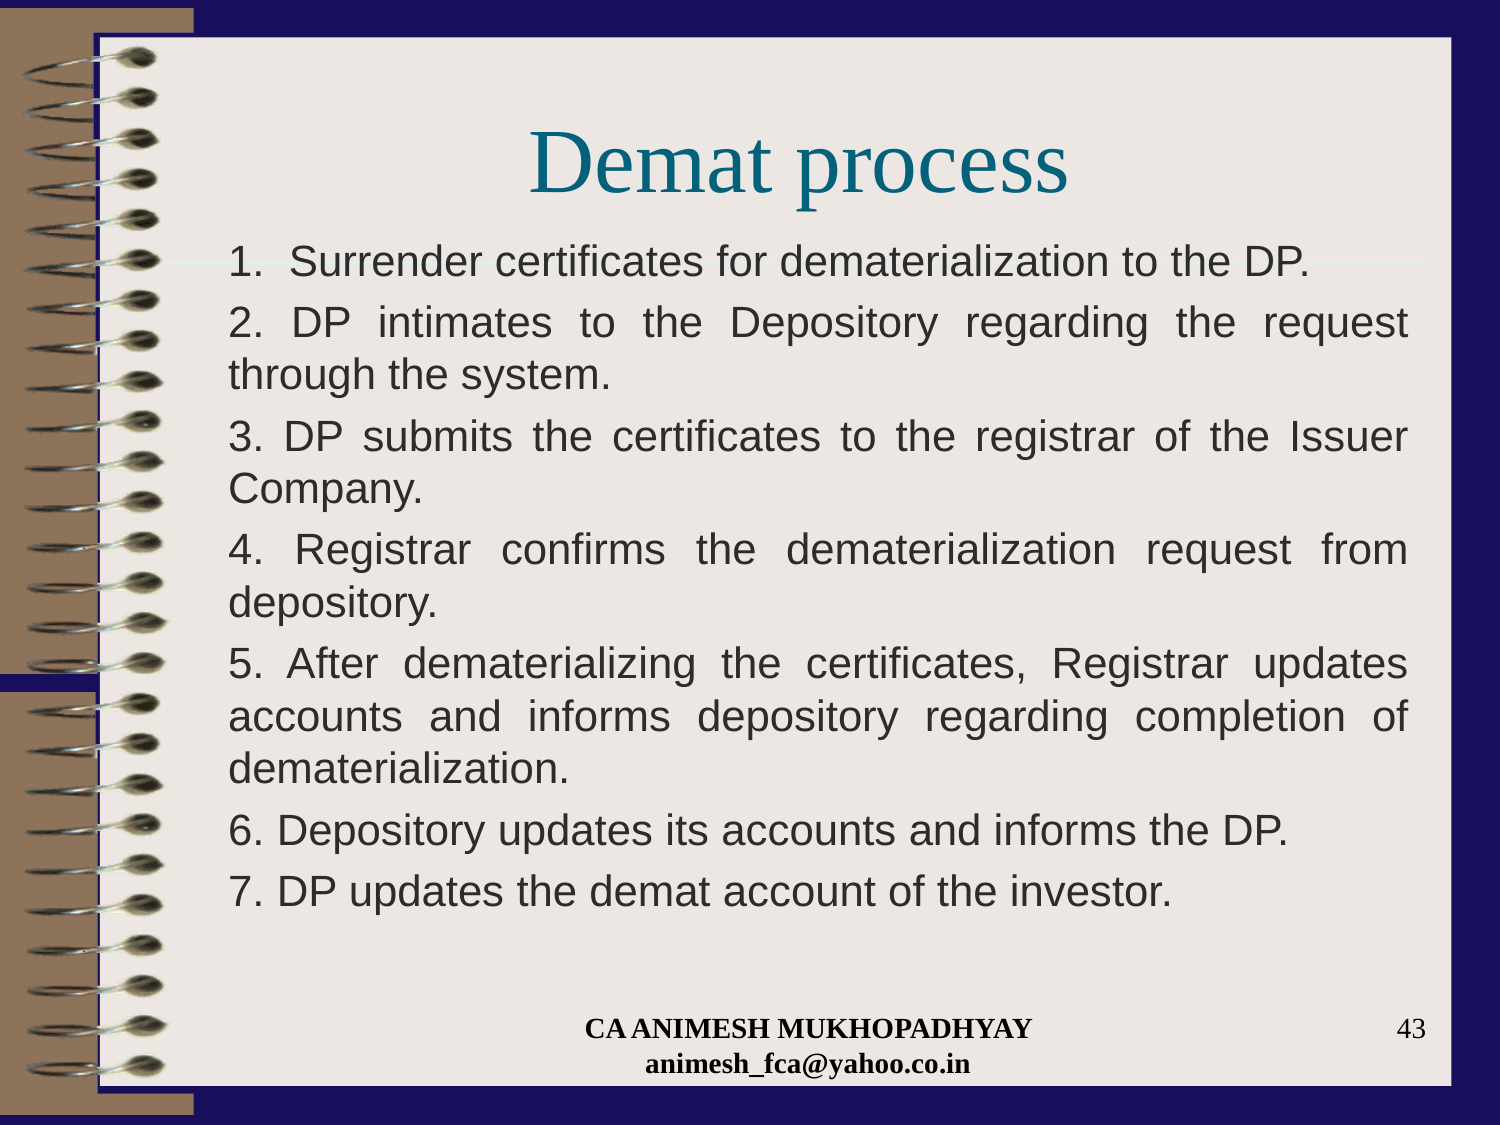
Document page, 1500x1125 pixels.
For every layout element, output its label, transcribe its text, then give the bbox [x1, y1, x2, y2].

list 1. Surrender certificates for dematerialization to the DP. 2. DP intimates to the Depository regarding the request through the system. 3. DP submits the certificates to the registrar of the Issuer Company. 4. Registrar confirms the dematerialization request from depository. 5. After dematerializing the certificates, Registrar updates accounts and informs depository regarding completion of dematerialization. 6. Depository updates its accounts and informs the DP. 7. DP updates the demat account of the investor. [174, 224, 1426, 901]
slide_number 43 [1128, 1001, 1442, 1078]
picture [0, 8, 194, 674]
footer CA ANIMESH MUKHOPADHYAY animesh_fca@yahoo.co.in [566, 1001, 1051, 1078]
title Demat process [174, 62, 1426, 224]
picture [0, 692, 194, 1115]
